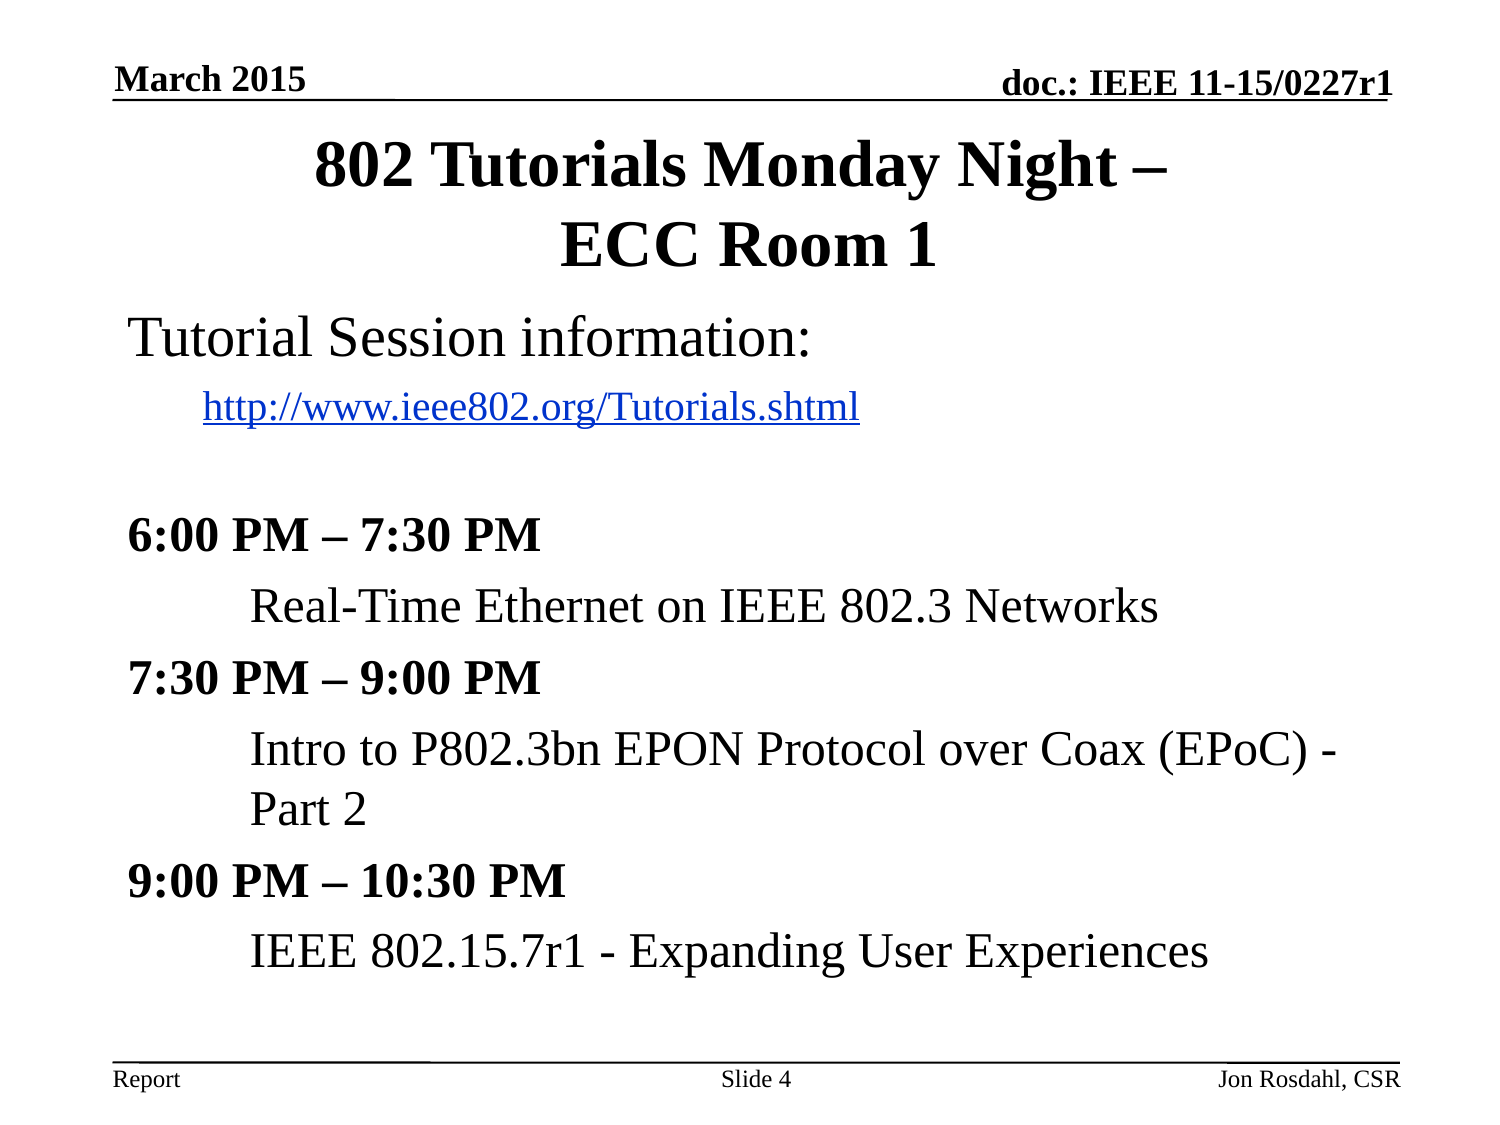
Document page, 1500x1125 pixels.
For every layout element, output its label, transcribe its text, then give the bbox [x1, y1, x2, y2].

footer Jon Rosdahl, CSR [878, 1061, 1402, 1093]
list Tutorial Session information: http://www.ieee802.org/Tutorials.shtml 6:00 PM – 7:30 PM Real-Time Ethernet on IEEE 802.3 Networks 7:30 PM – 9:00 PM Intro to P802.3bn EPON Protocol over Coax (EPoC) - Part 2 9:00 PM – 10:30 PM IEEE 802.15.7r1 - Expanding User Experiences [112, 290, 1388, 1000]
slide_number Slide 4 [712, 1061, 800, 1123]
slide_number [114, 54, 423, 100]
title 802 Tutorials Monday Night – ECC Room 1 [112, 112, 1388, 288]
